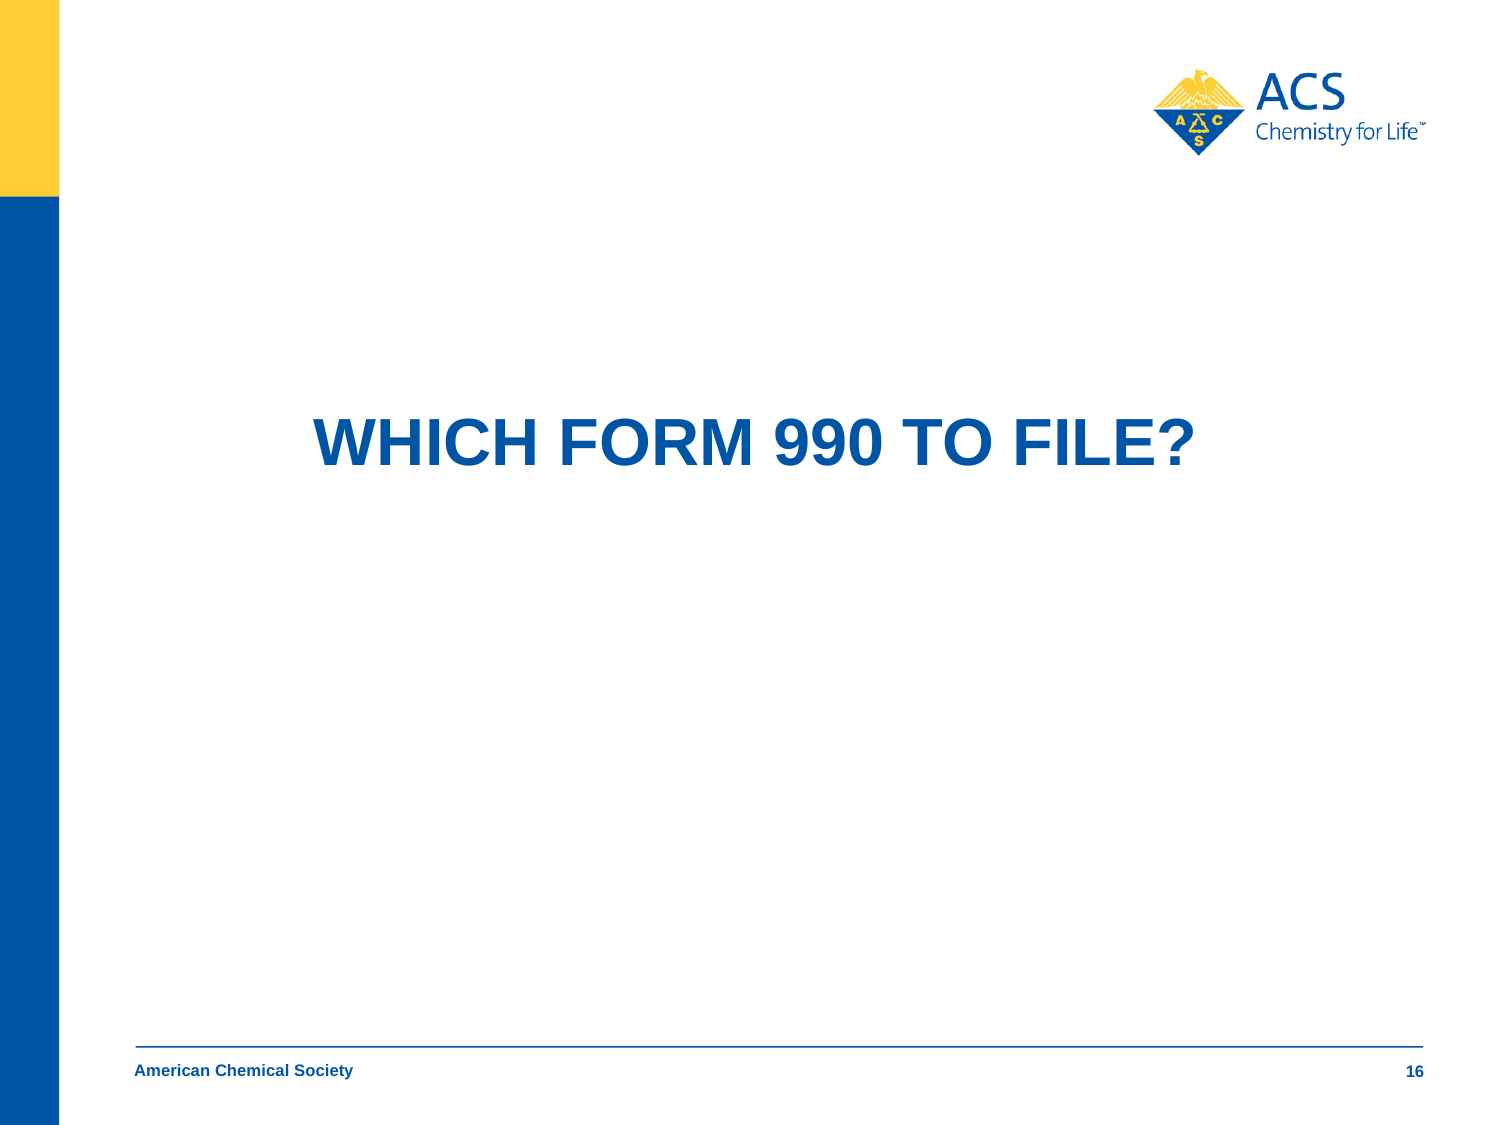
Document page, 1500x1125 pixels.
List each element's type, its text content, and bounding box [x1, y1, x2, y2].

footer American Chemical Society [134, 1060, 610, 1106]
picture [1151, 66, 1428, 158]
text_box WHICH FORM 990 TO FILE? [112, 101, 1412, 560]
slide_number 16 [1133, 1060, 1425, 1108]
